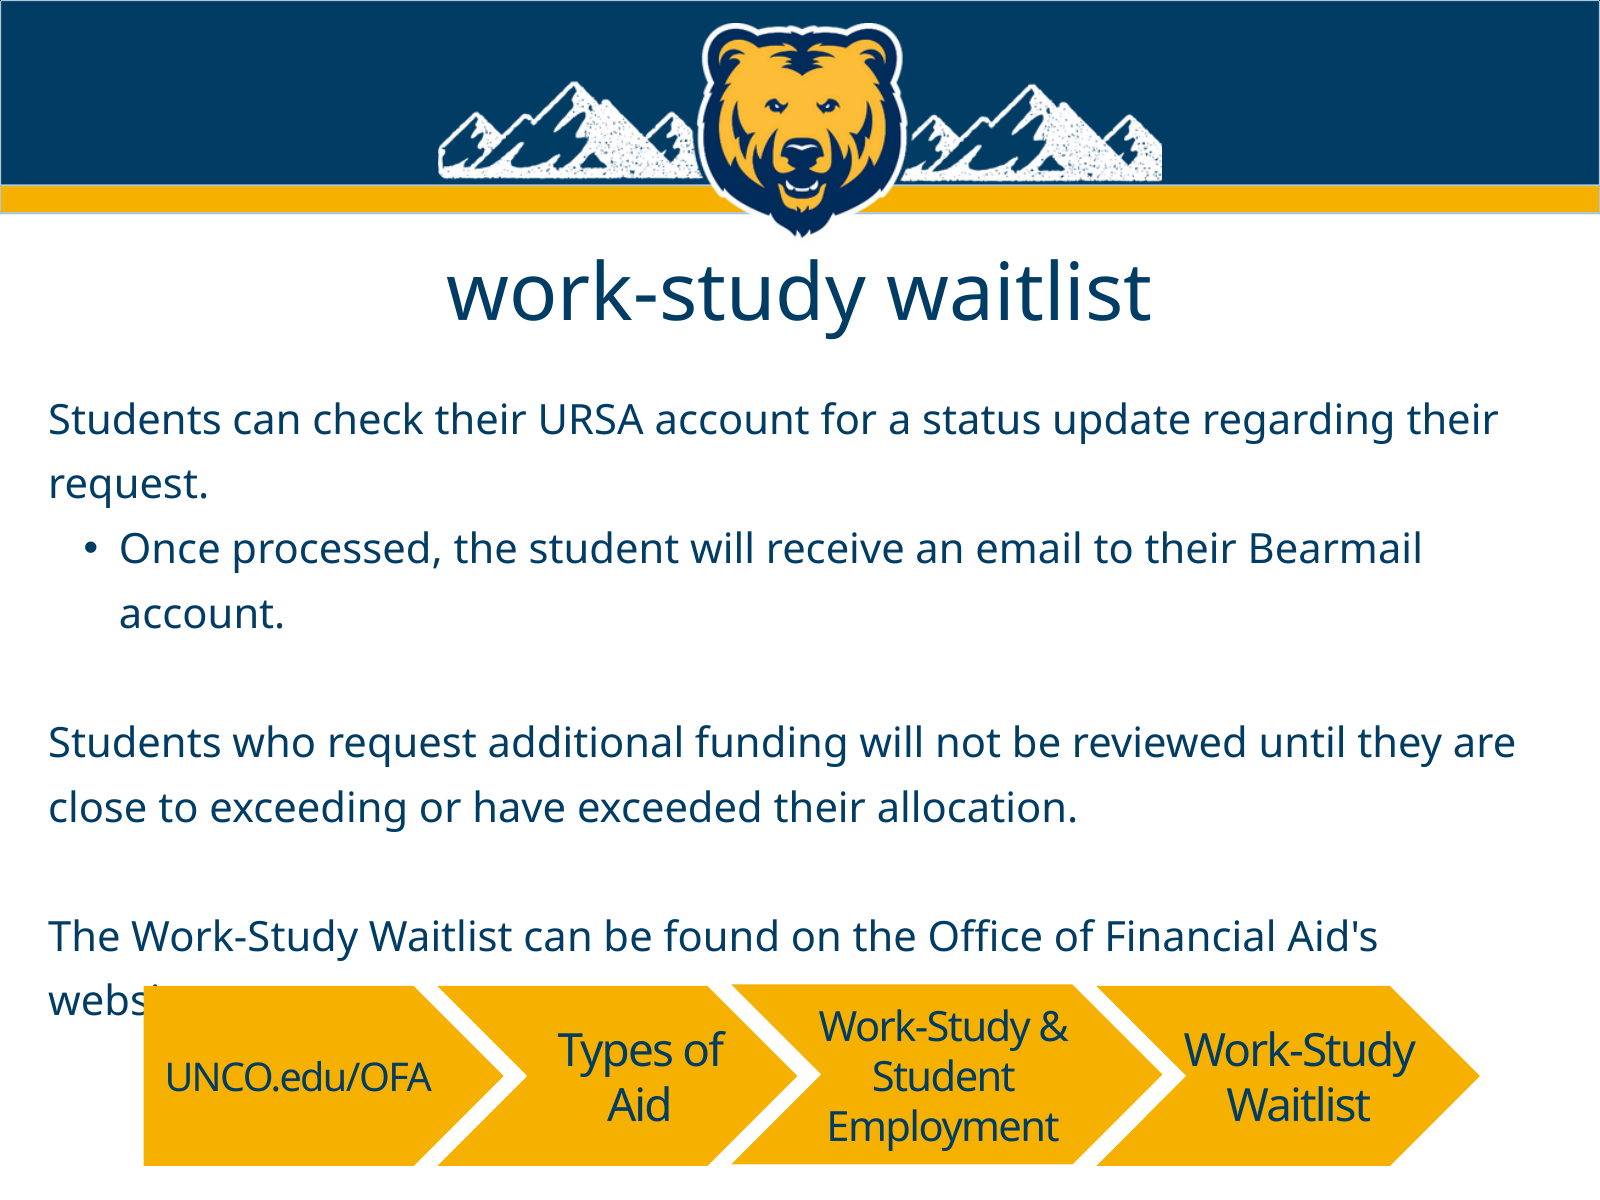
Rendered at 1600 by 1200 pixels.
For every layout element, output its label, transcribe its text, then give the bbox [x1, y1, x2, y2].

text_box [730, 984, 1097, 1165]
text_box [143, 985, 436, 1167]
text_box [0, 0, 1600, 181]
text_box work-study waitlist [37, 249, 1563, 337]
text_box [438, 226, 1162, 244]
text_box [437, 985, 727, 1167]
text_box Students can check their URSA account for a status update regarding their request. Once processed, the student will receive an email to their Bearmail account. Students who request additional funding will not be reviewed until they are close to exceeding or have exceeded their allocation. The Work-Study Waitlist can be found on the Office of Financial Aid's website. [48, 378, 1552, 1025]
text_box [1096, 985, 1481, 1167]
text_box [0, 183, 1600, 215]
